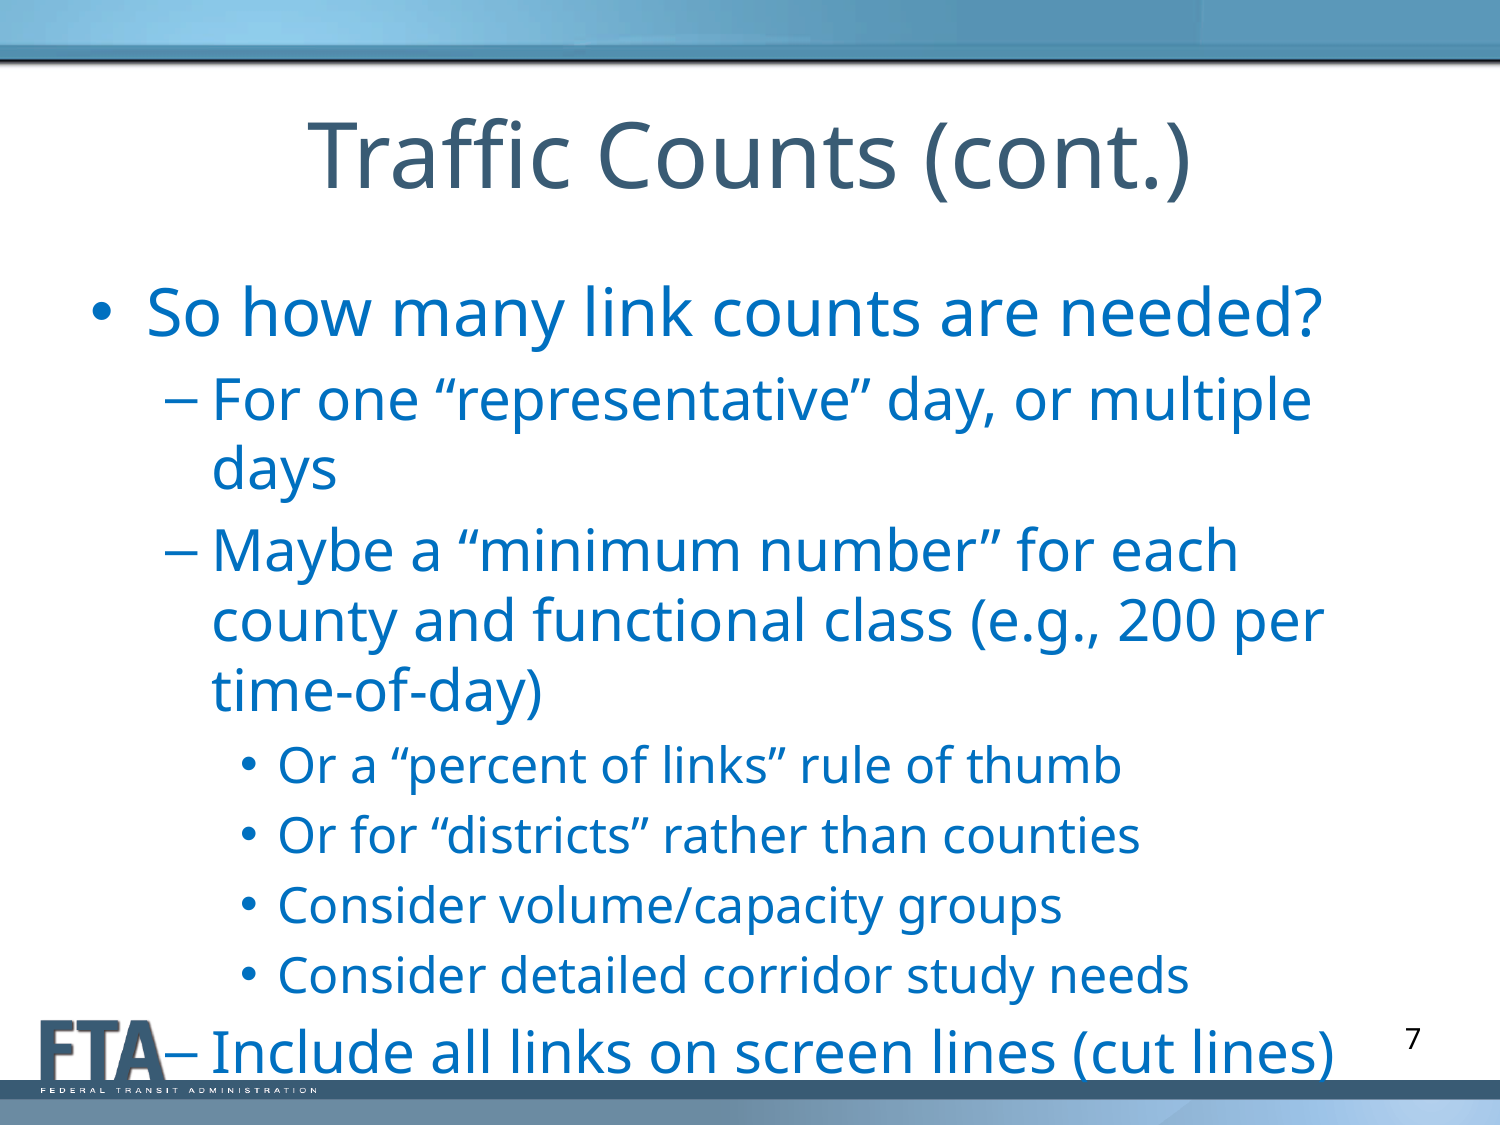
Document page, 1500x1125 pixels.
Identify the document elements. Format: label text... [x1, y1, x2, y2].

picture [0, 0, 1500, 72]
slide_number 7 [1389, 1012, 1476, 1073]
list So how many link counts are needed? For one “representative” day, or multiple days Maybe a “minimum number” for each county and functional class (e.g., 200 per time-of-day) Or a “percent of links” rule of thumb Or for “districts” rather than counties Consider volume/capacity groups Consider detailed corridor study needs Include all links on screen lines (cut lines) [74, 262, 1426, 1006]
picture [0, 1013, 1500, 1125]
title Traffic Counts (cont.) [74, 71, 1426, 233]
